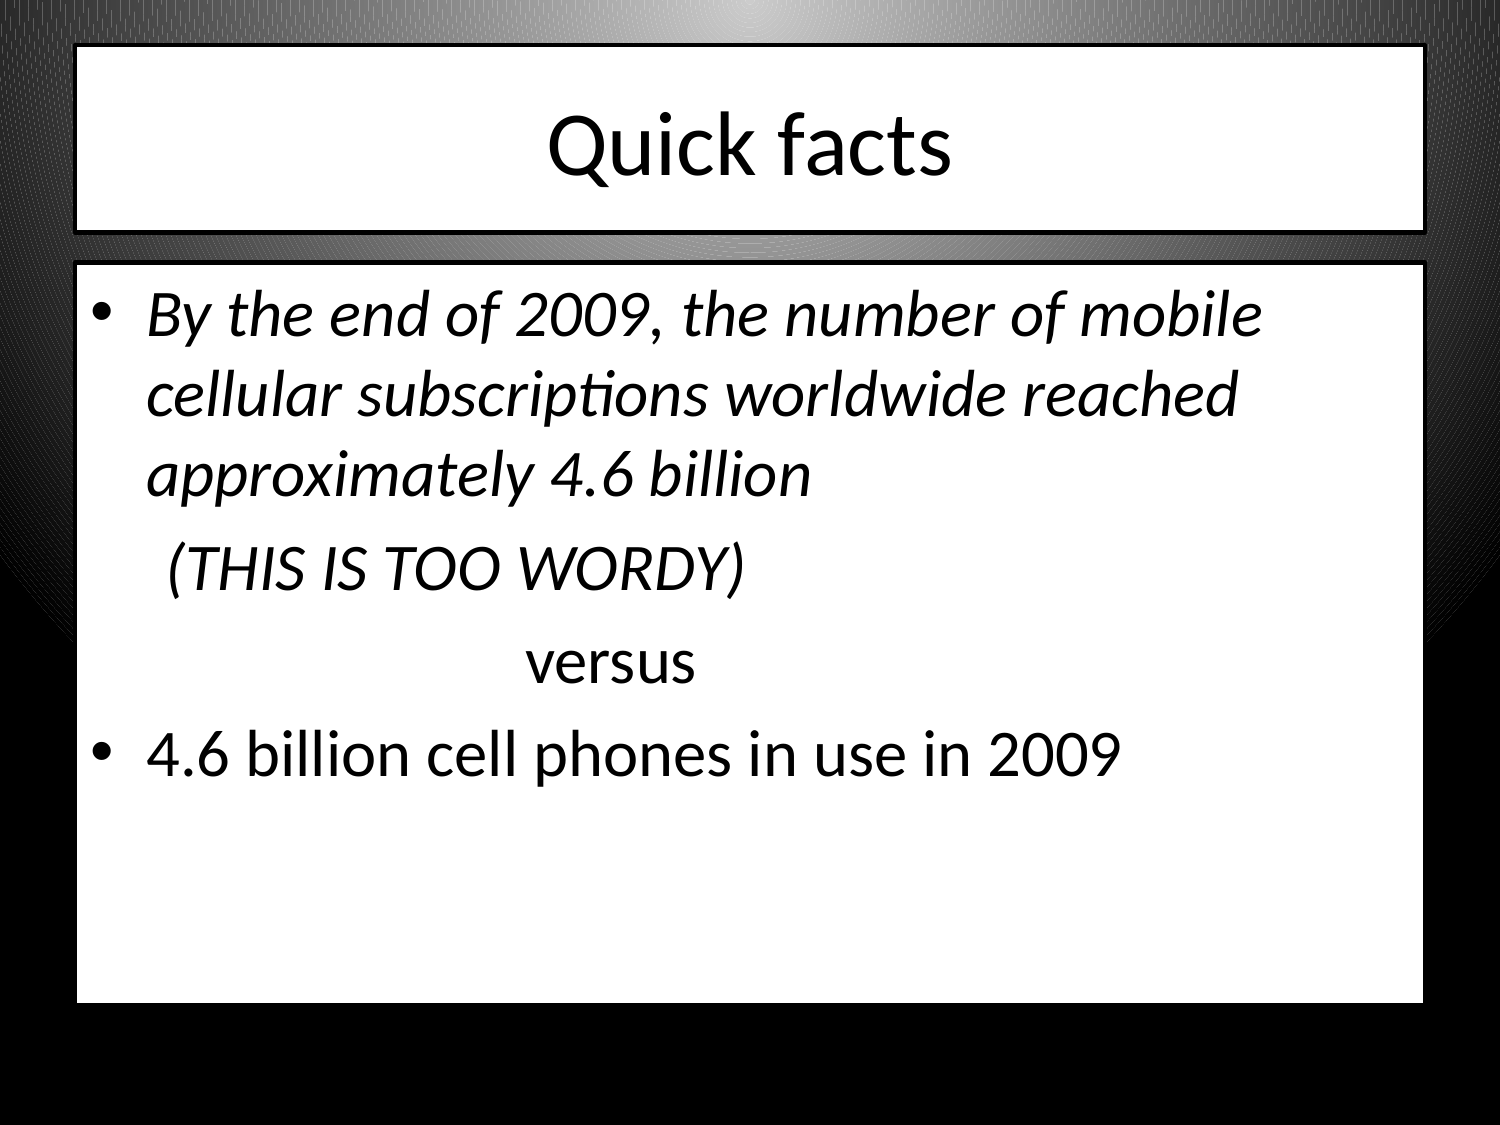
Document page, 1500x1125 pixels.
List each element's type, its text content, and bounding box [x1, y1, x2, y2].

title Quick facts [73, 43, 1427, 235]
list By the end of 2009, the number of mobile cellular subscriptions worldwide reached approximately 4.6 billion (THIS IS TOO WORDY) versus 4.6 billion cell phones in use in 2009 [73, 260, 1427, 1007]
